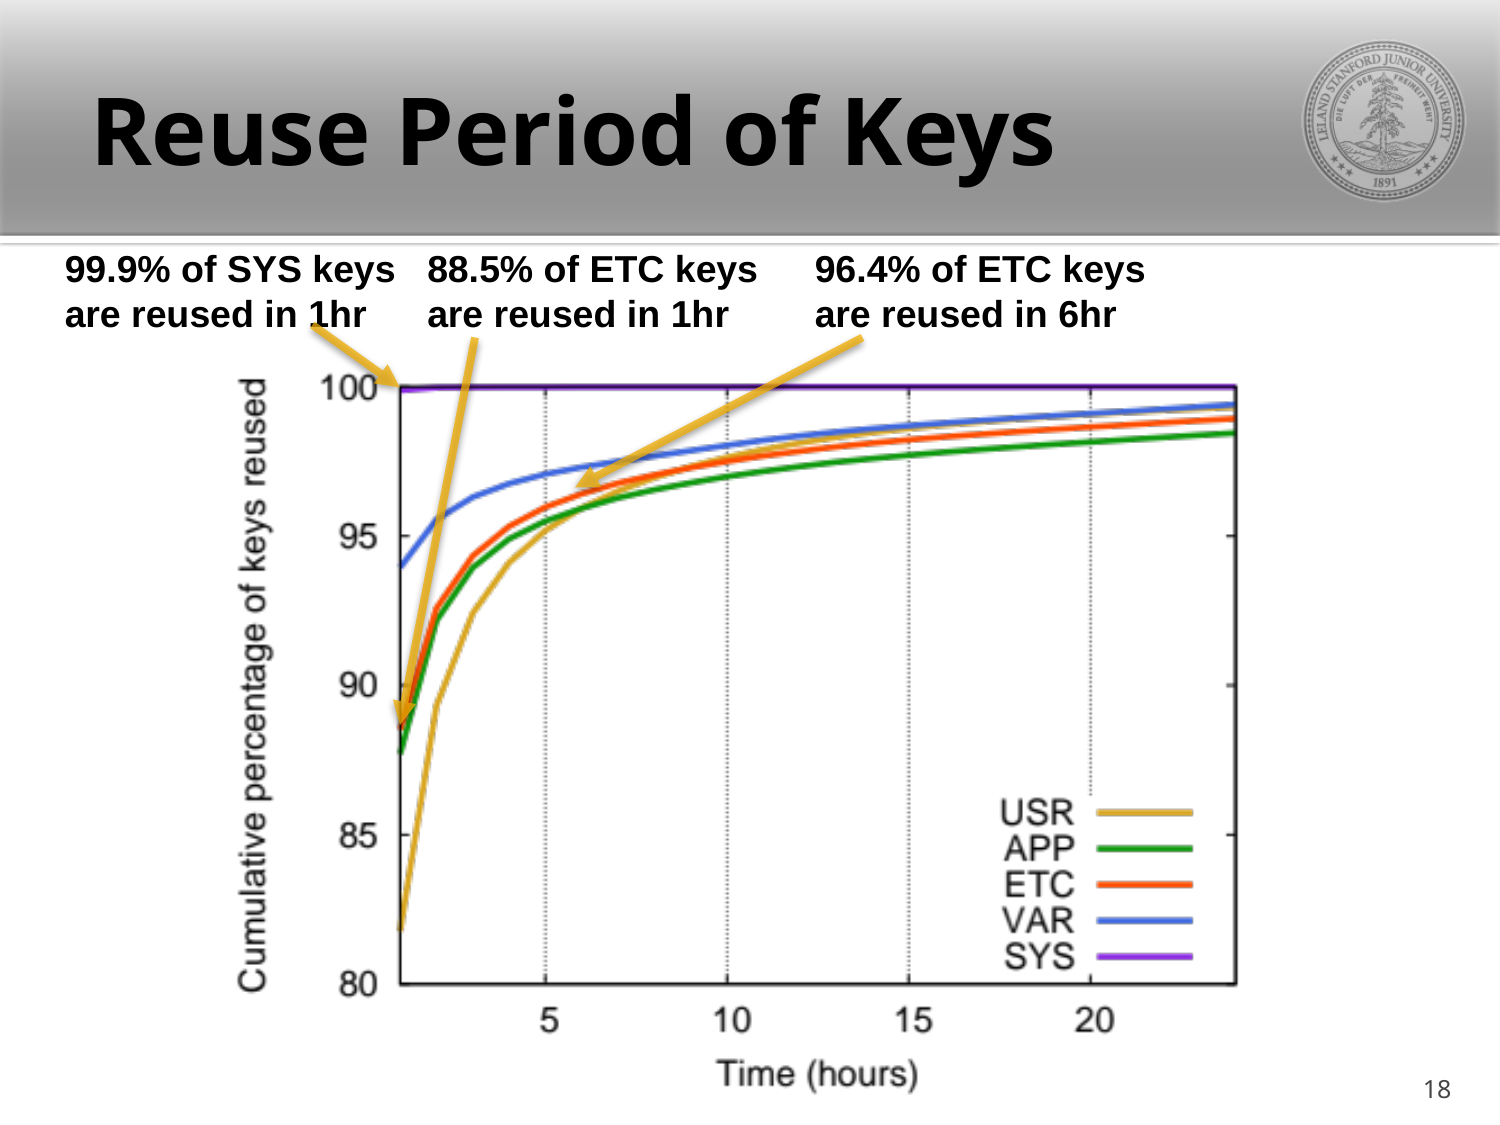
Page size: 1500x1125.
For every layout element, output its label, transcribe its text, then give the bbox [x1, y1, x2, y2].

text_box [574, 337, 863, 488]
text_box 88.5% of ETC keys are reused in 1hr [412, 237, 799, 343]
picture [1425, 37, 1468, 205]
title Reuse Period of Keys [75, 25, 1425, 231]
picture [224, 344, 1297, 1095]
slide_number 17 [1345, 1062, 1467, 1108]
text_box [399, 337, 475, 725]
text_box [312, 324, 400, 388]
text_box 99.9% of SYS keys are reused in 1hr [49, 237, 412, 343]
text_box 96.4% of ETC keys are reused in 6hr [799, 237, 1188, 343]
